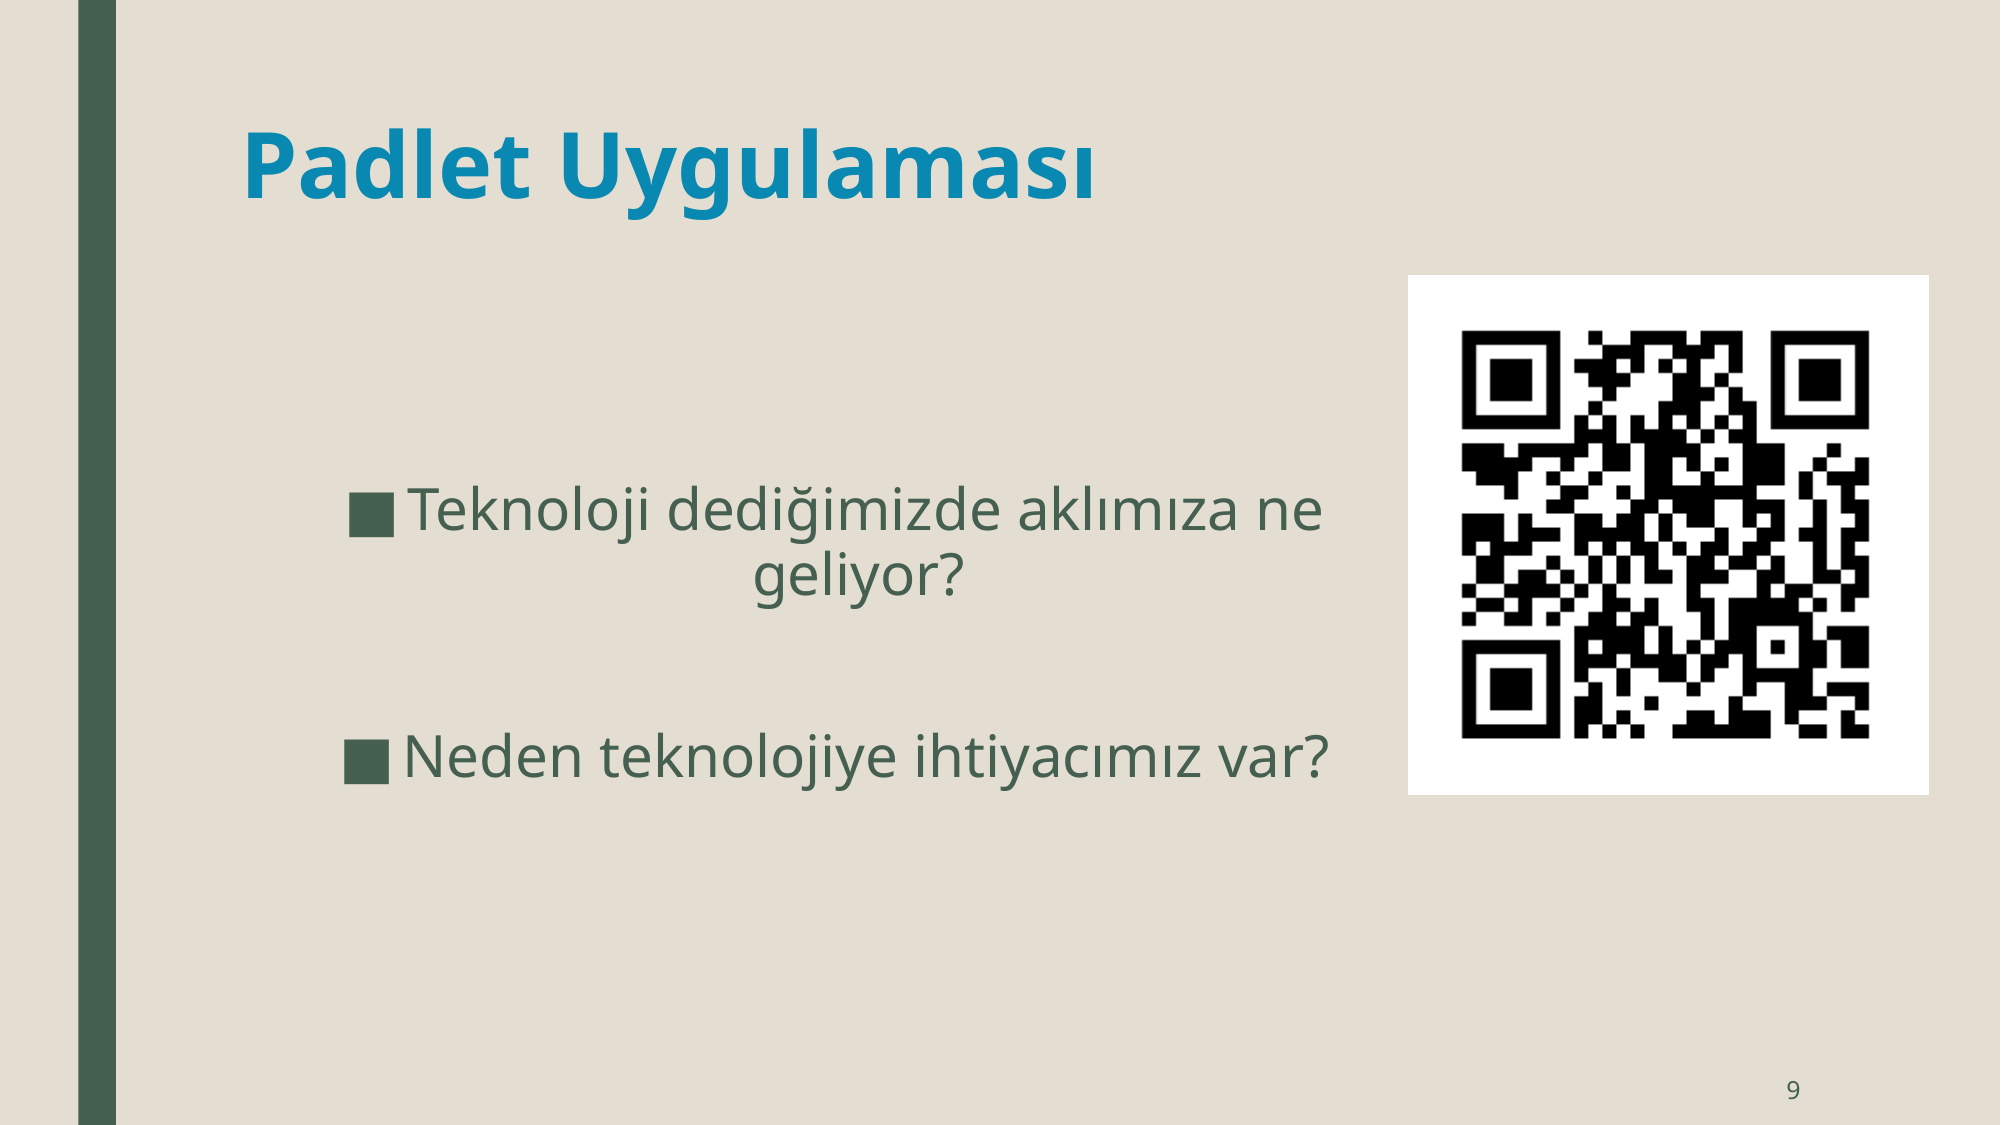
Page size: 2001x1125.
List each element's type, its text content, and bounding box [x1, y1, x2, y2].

slide_number 9 [1553, 1058, 1816, 1125]
title Padlet Uygulaması [225, 112, 1800, 357]
list Teknoloji dediğimizde aklımıza ne geliyor? Neden teknolojiye ihtiyacımız var? [225, 375, 1445, 963]
picture [1408, 274, 1929, 795]
